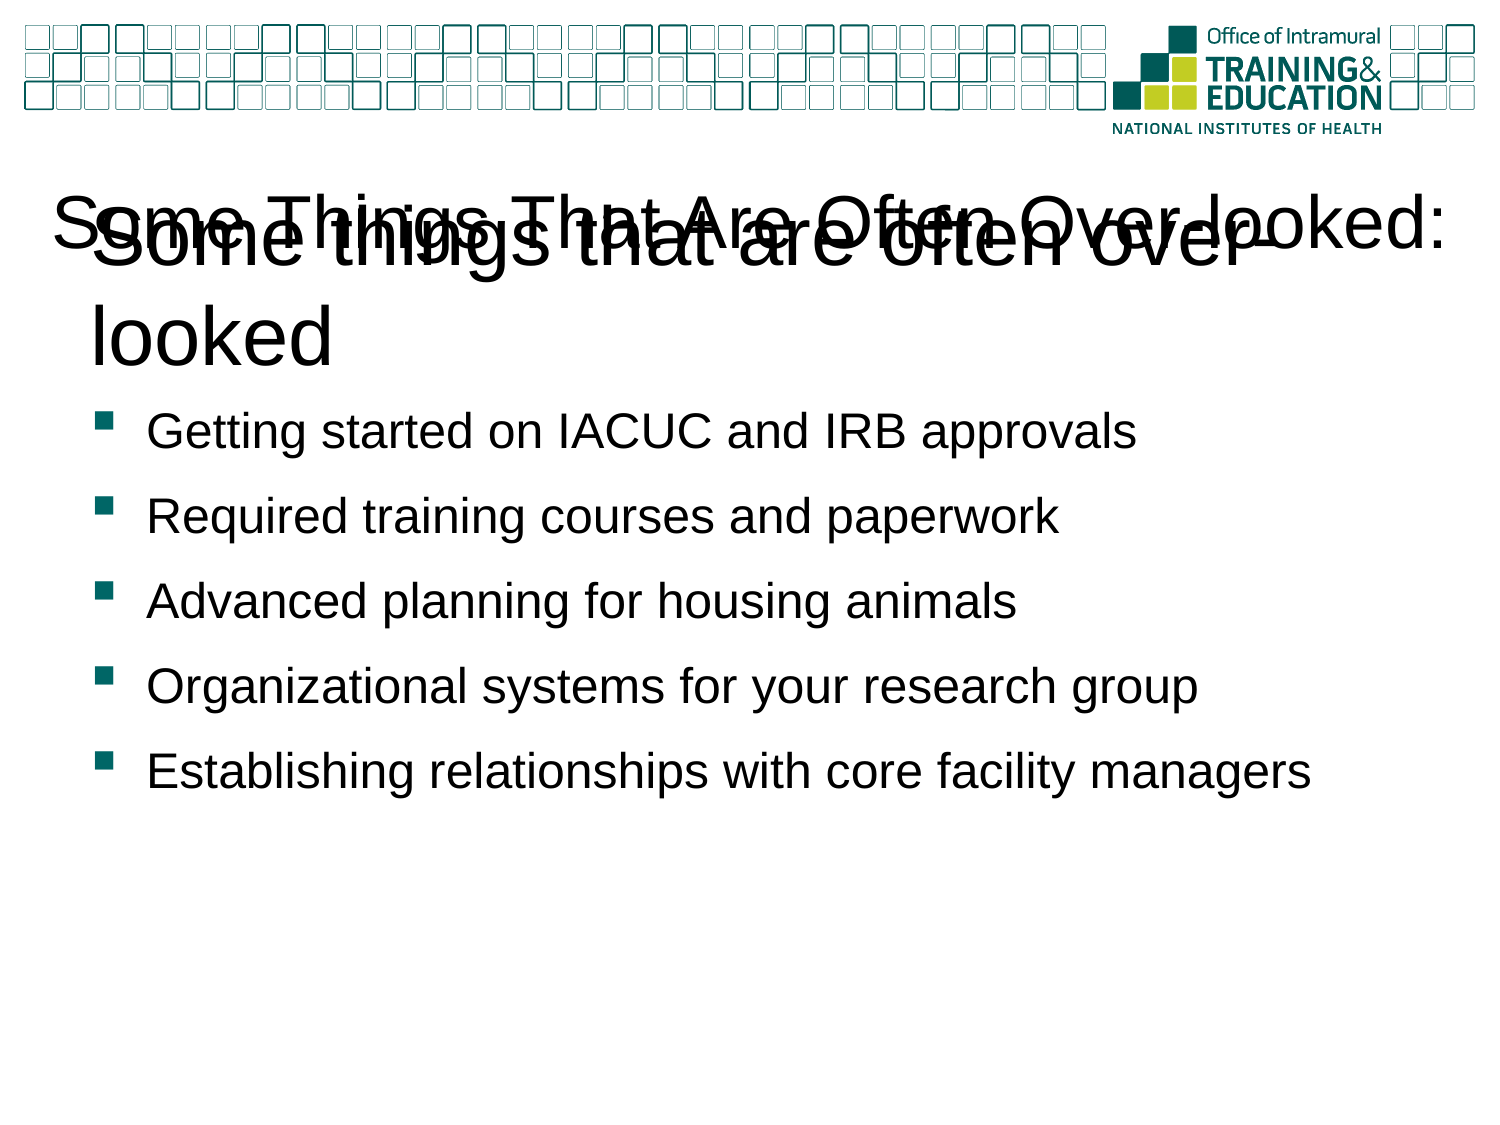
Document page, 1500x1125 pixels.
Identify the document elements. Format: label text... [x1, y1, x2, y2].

text_box Getting started on IACUC and IRB approvals Required training courses and paperwork Advanced planning for housing animals Organizational systems for your research group Establishing relationships with core facility managers [74, 391, 1338, 807]
text_box Some Things That Are Often Over-looked: [24, 166, 1475, 272]
picture [24, 24, 1475, 134]
title Some things that are often over-looked [75, 174, 1425, 338]
